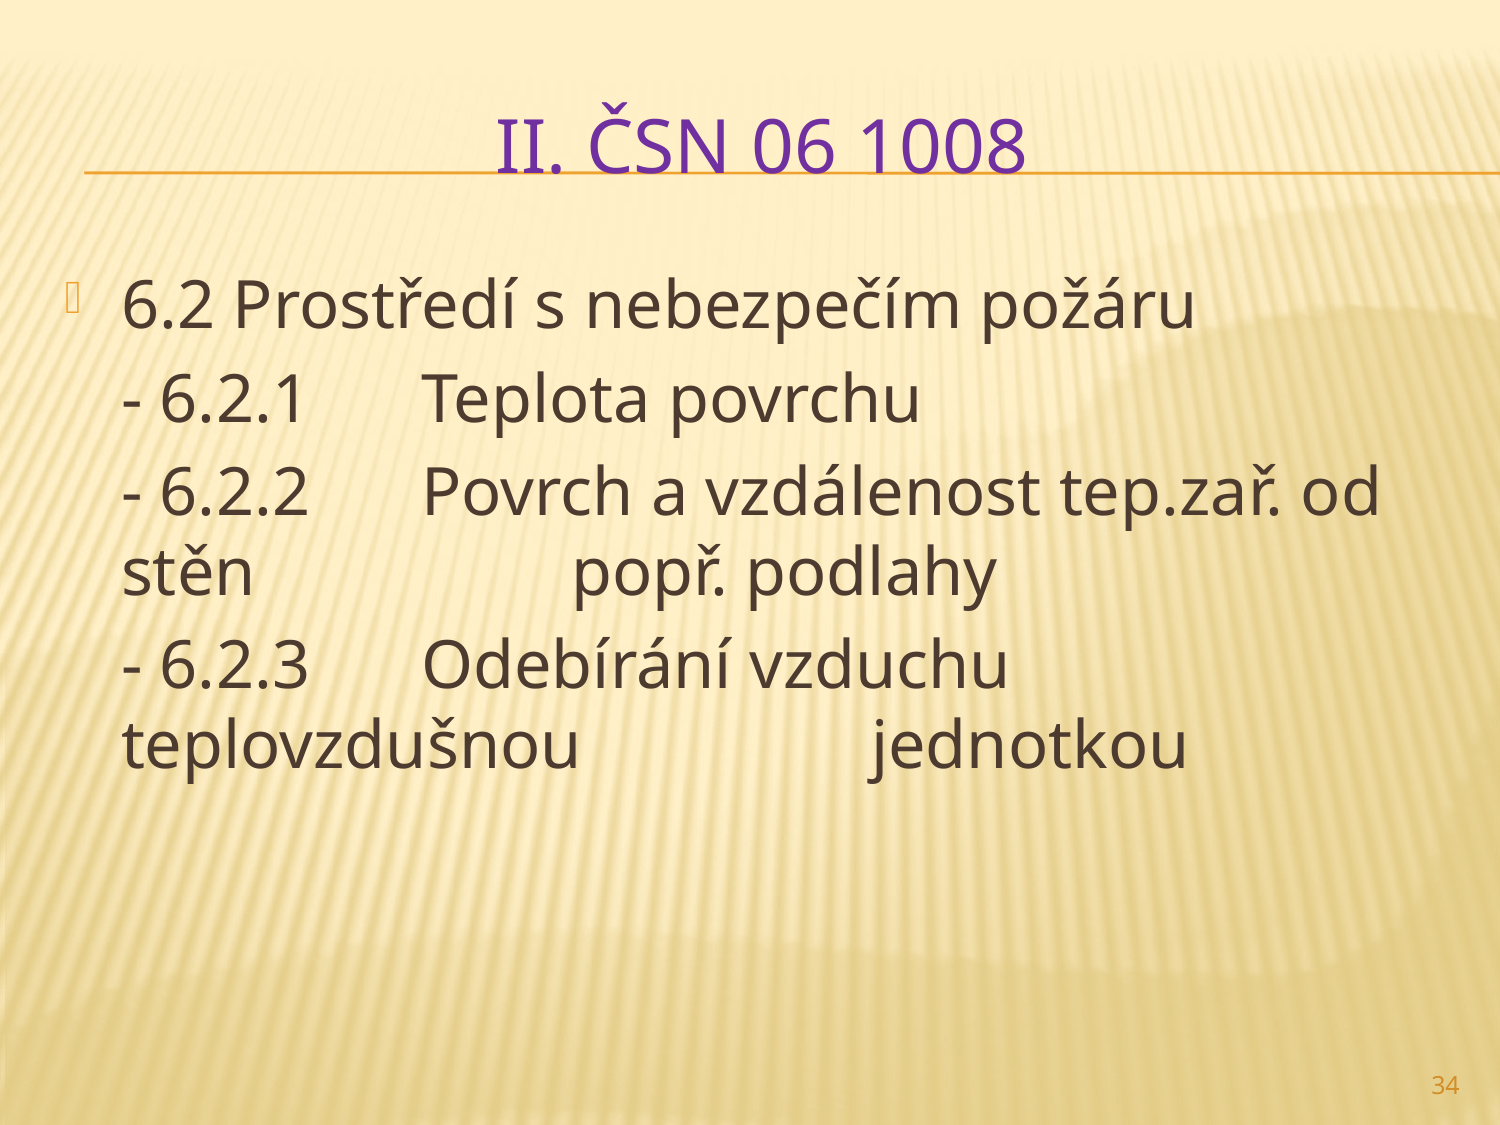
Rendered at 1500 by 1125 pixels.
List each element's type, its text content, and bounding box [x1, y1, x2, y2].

title II. ČSN 06 1008 [50, 75, 1475, 213]
slide_number 34 [1350, 1061, 1475, 1103]
list 6.2 Prostředí s nebezpečím požáru - 6.2.1 Teplota povrchu - 6.2.2 Povrch a vzdálenost tep.zař. od stěn popř. podlahy - 6.2.3 Odebírání vzduchu teplovzdušnou jednotkou [50, 254, 1475, 998]
